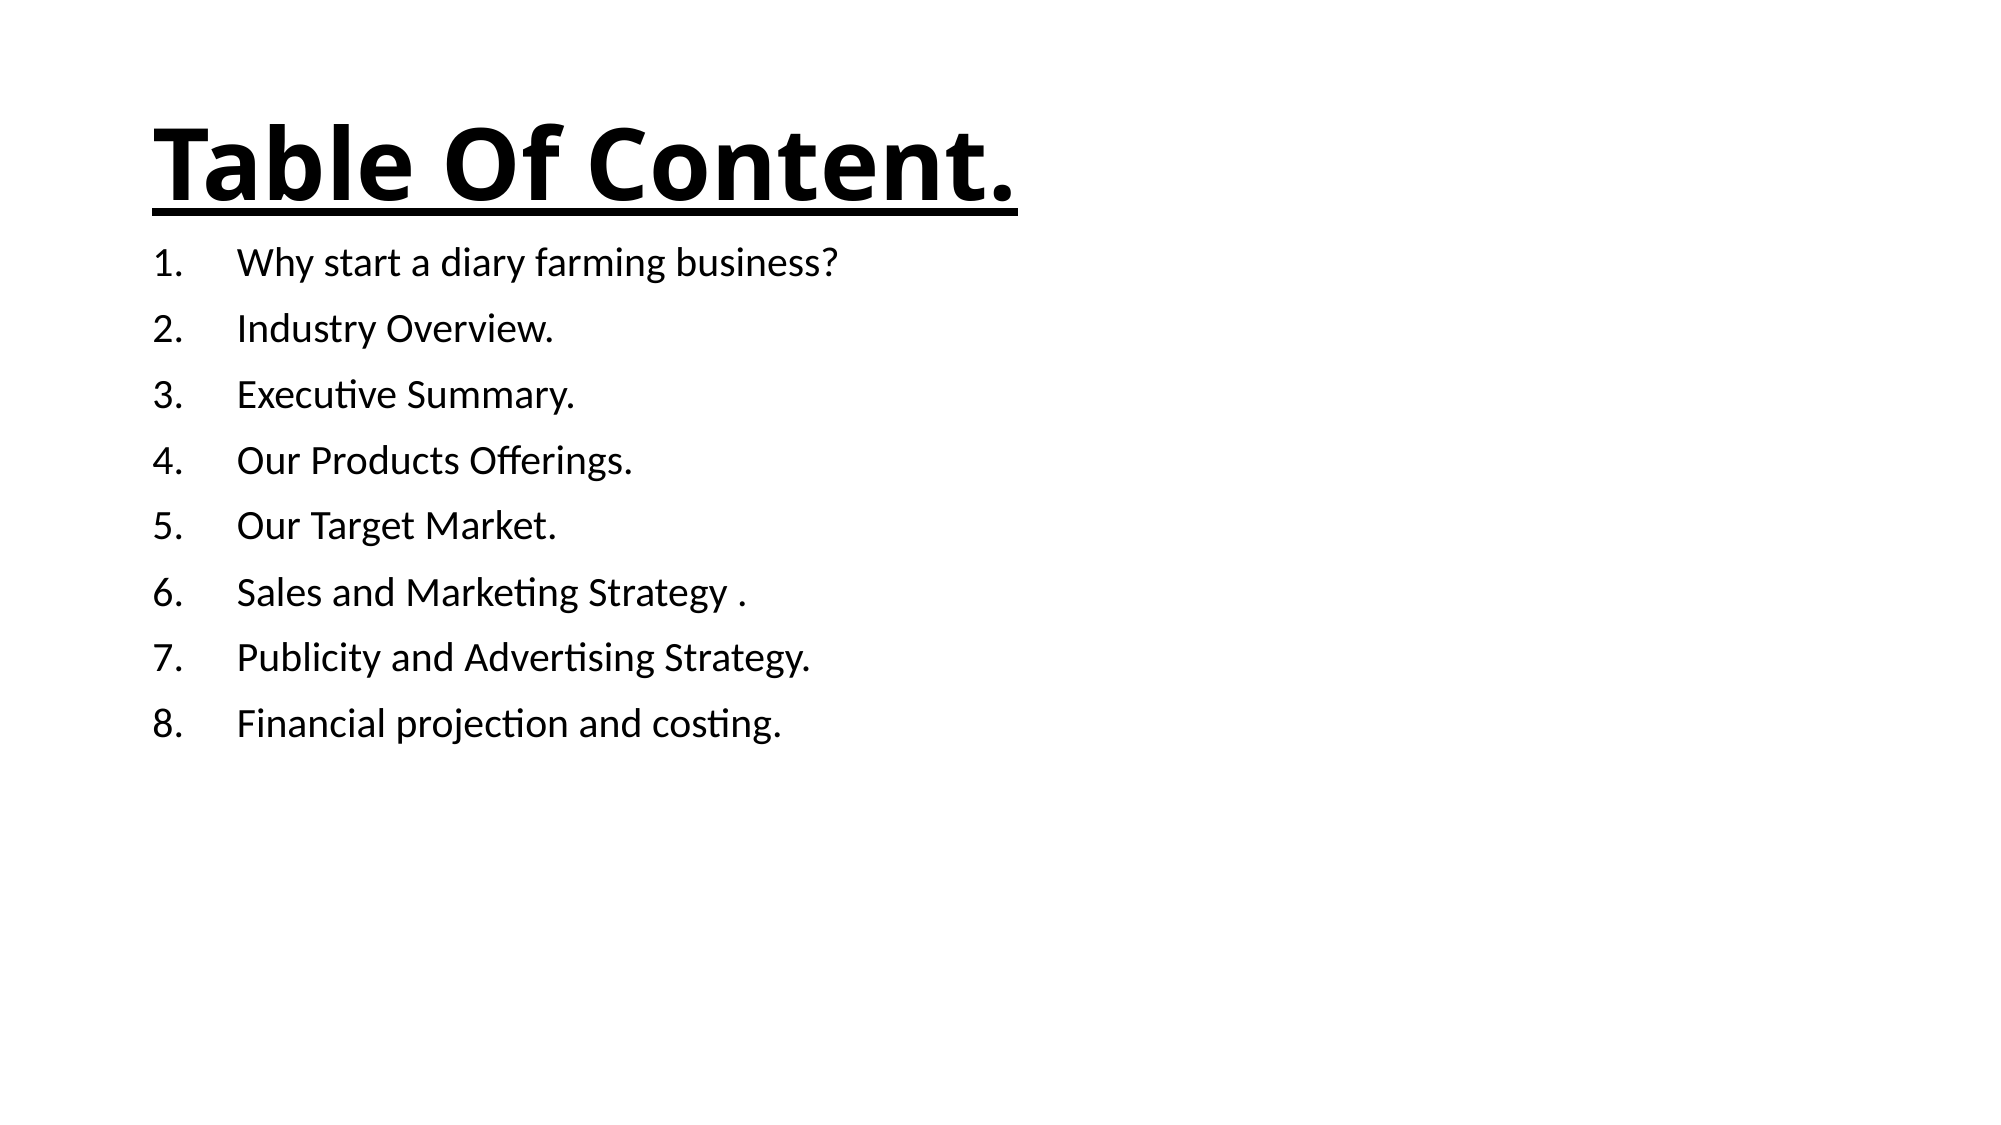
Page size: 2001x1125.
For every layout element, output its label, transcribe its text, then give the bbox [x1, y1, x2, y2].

title Table Of Content. [137, 59, 1863, 232]
list Why start a diary farming business? Industry Overview. Executive Summary. Our Products Offerings. Our Target Market. Sales and Marketing Strategy . Publicity and Advertising Strategy. Financial projection and costing. [137, 232, 1863, 1125]
